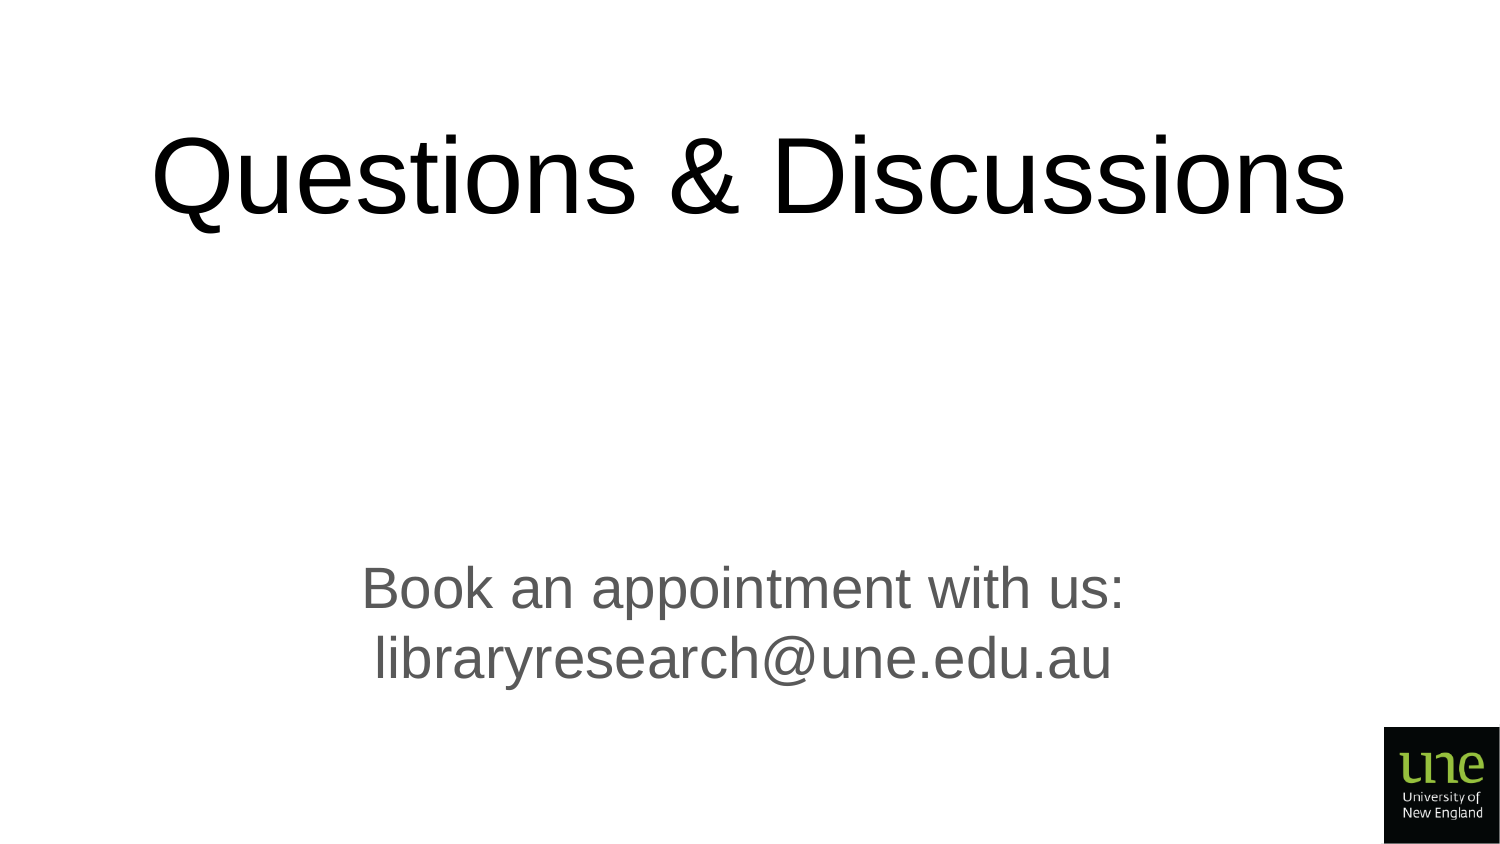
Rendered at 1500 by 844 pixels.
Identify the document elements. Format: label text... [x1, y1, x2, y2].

text_box Book an appointment with us: libraryresearch@une.edu.au [45, 535, 1443, 710]
picture [1380, 724, 1500, 844]
text_box Questions & Discussions [51, 104, 1449, 251]
